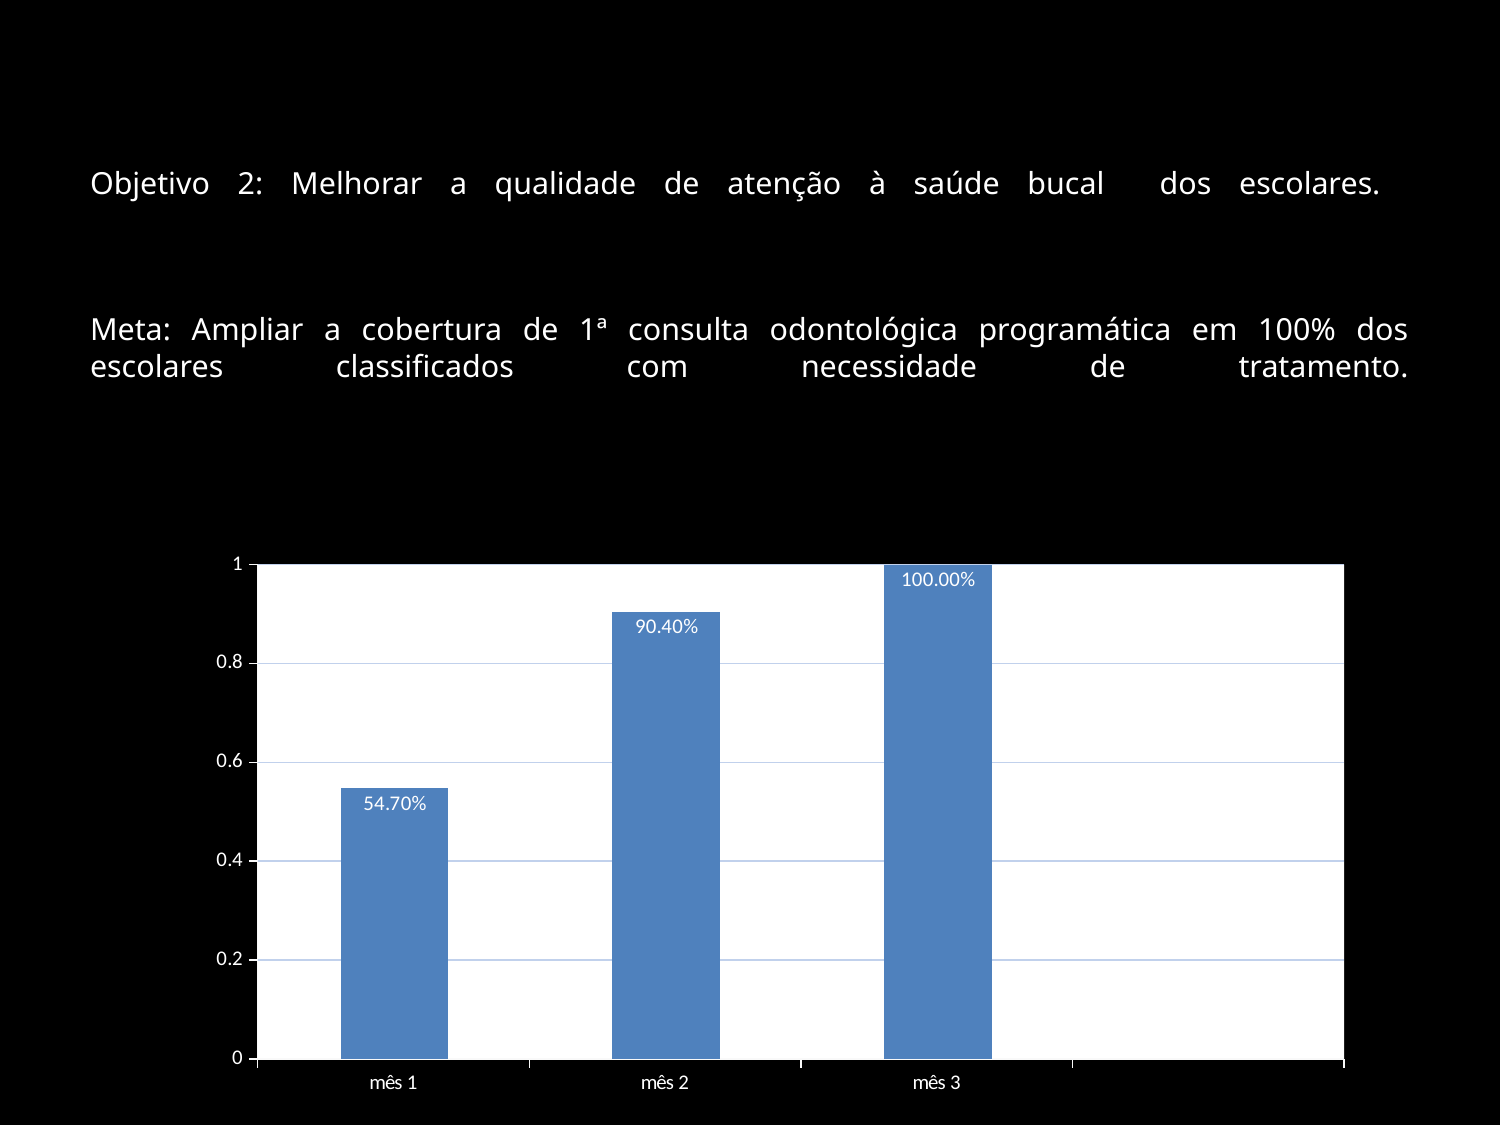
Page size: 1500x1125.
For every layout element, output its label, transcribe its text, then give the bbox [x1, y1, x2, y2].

chart [147, 526, 1377, 1107]
title Objetivo 2: Melhorar a qualidade de atenção à saúde bucal dos escolares. Meta: Ampliar a cobertura de 1ª consulta odontológica programática em 100% dos escolares classificados com necessidade de tratamento. [75, 45, 1425, 539]
